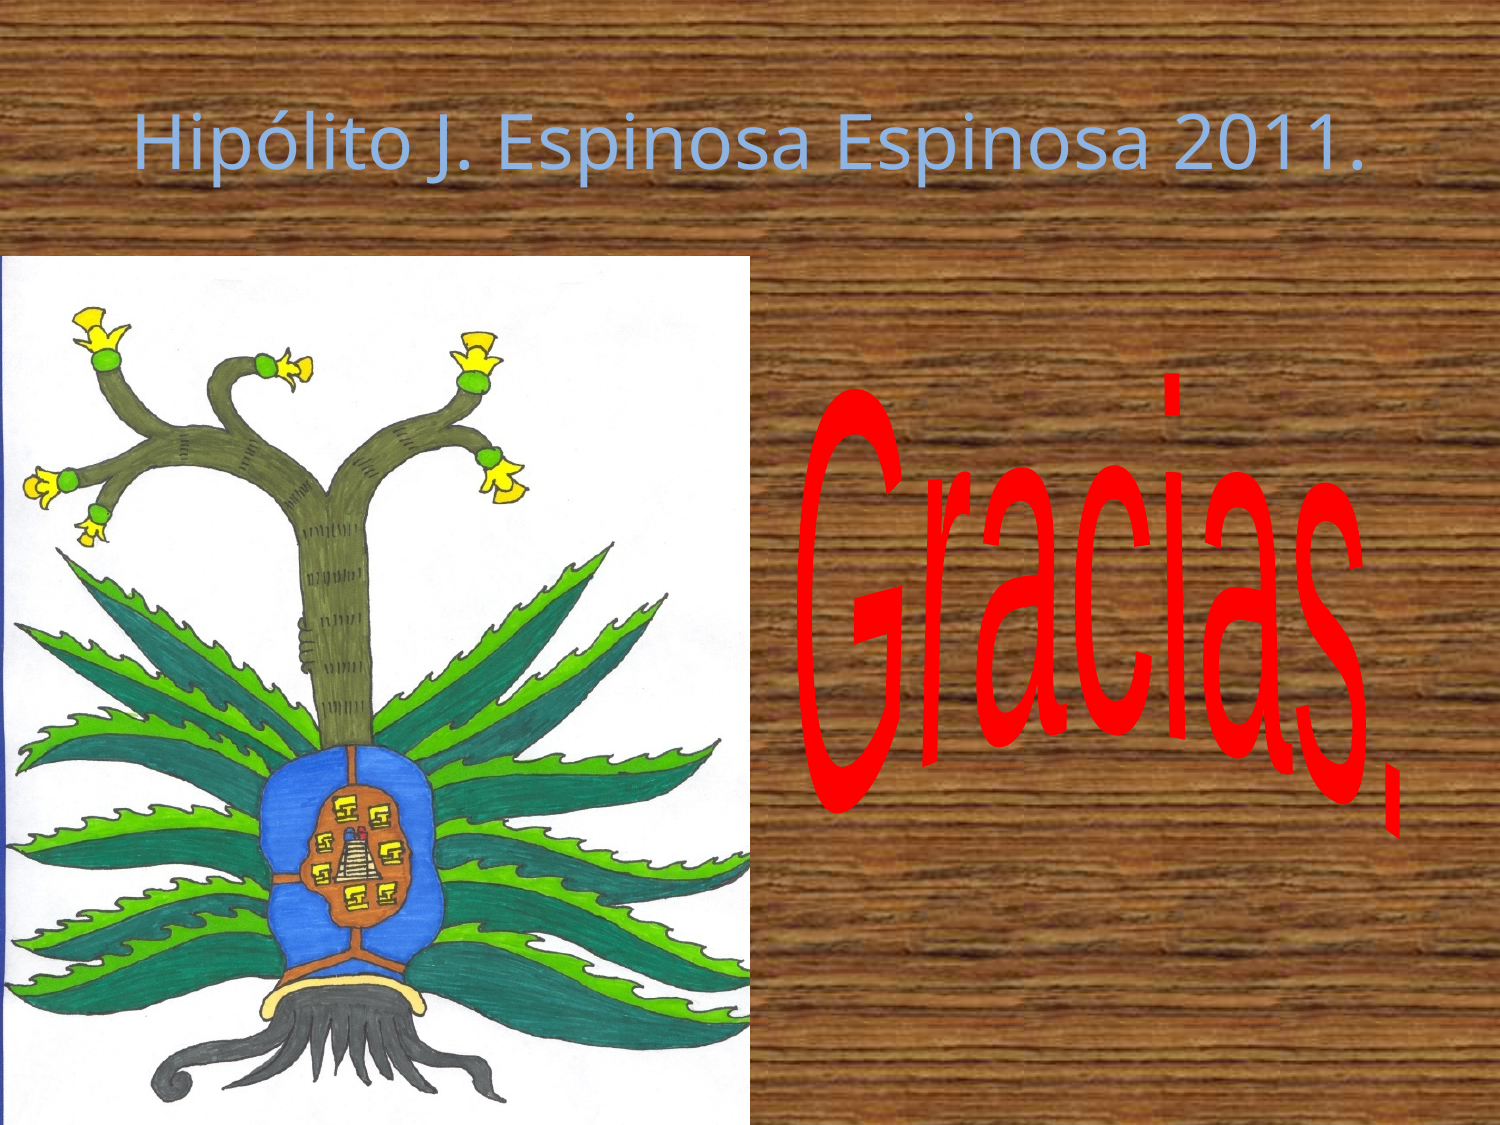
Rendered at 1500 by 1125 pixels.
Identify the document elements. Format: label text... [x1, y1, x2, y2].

picture [0, 0, 1500, 1125]
title Hipólito J. Espinosa Espinosa 2011. [75, 45, 1425, 233]
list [0, 256, 751, 1125]
